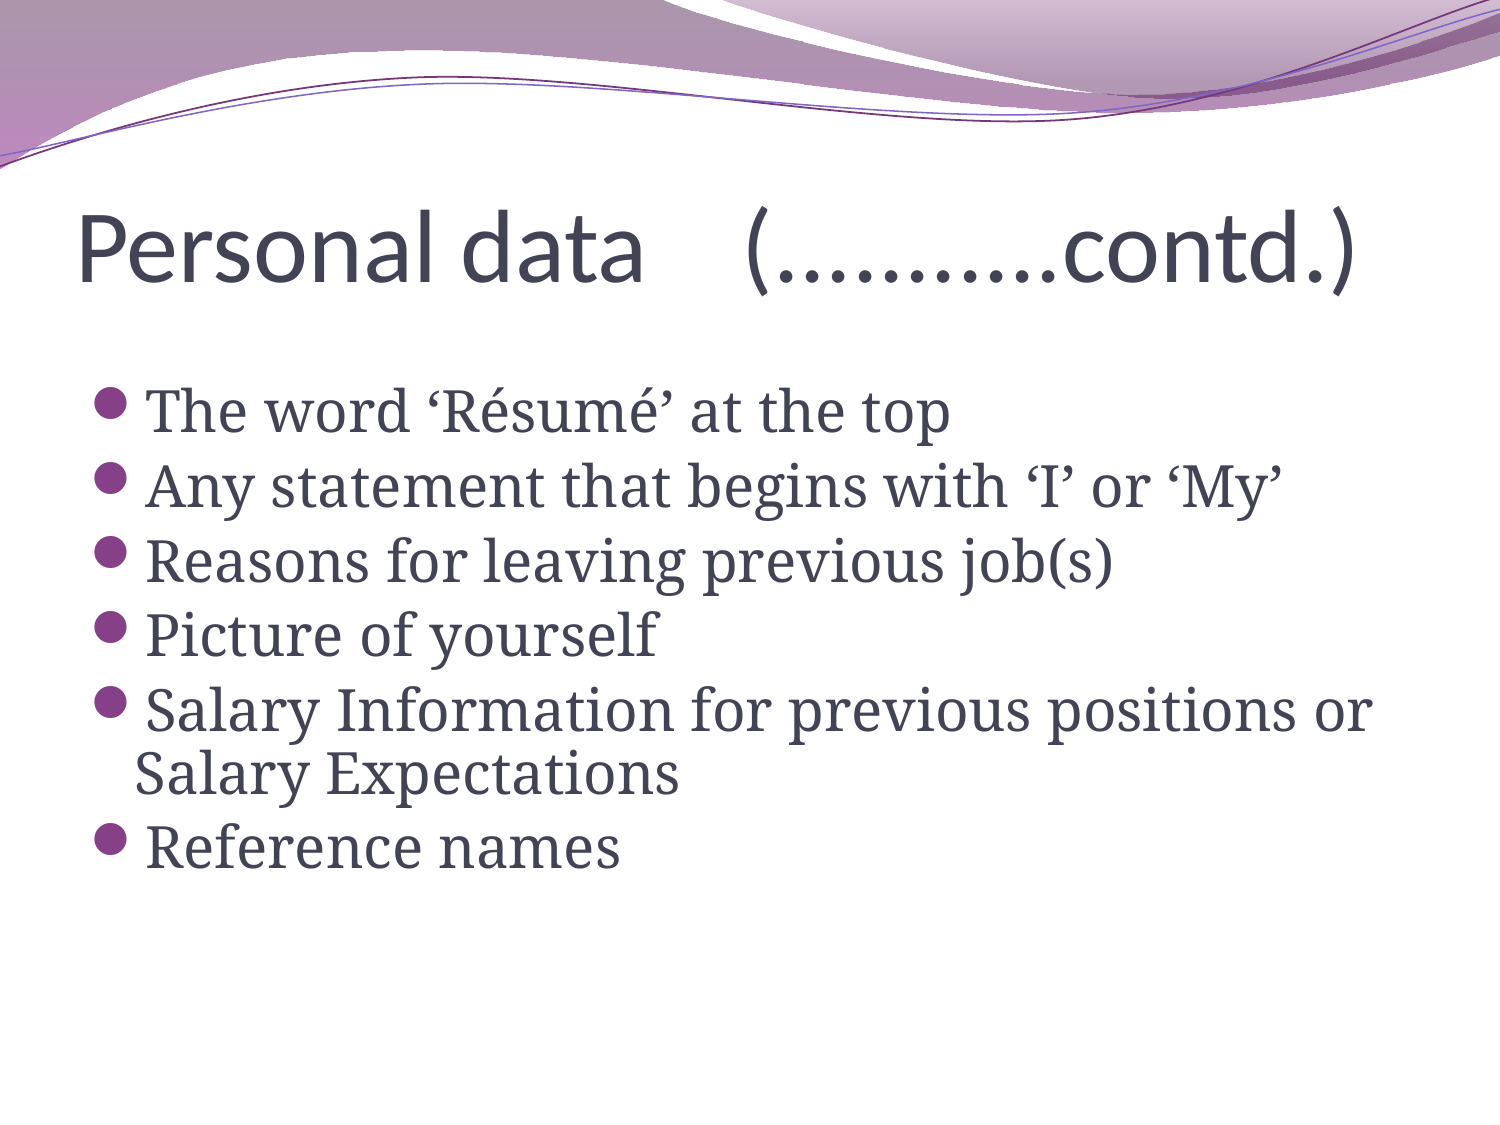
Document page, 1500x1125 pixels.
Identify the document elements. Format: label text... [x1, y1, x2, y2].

title Personal data (...........contd.) [75, 115, 1425, 303]
list The word ‘Résumé’ at the top Any statement that begins with ‘I’ or ‘My’ Reasons for leaving previous job(s) Picture of yourself Salary Information for previous positions or Salary Expectations Reference names [75, 375, 1425, 1038]
